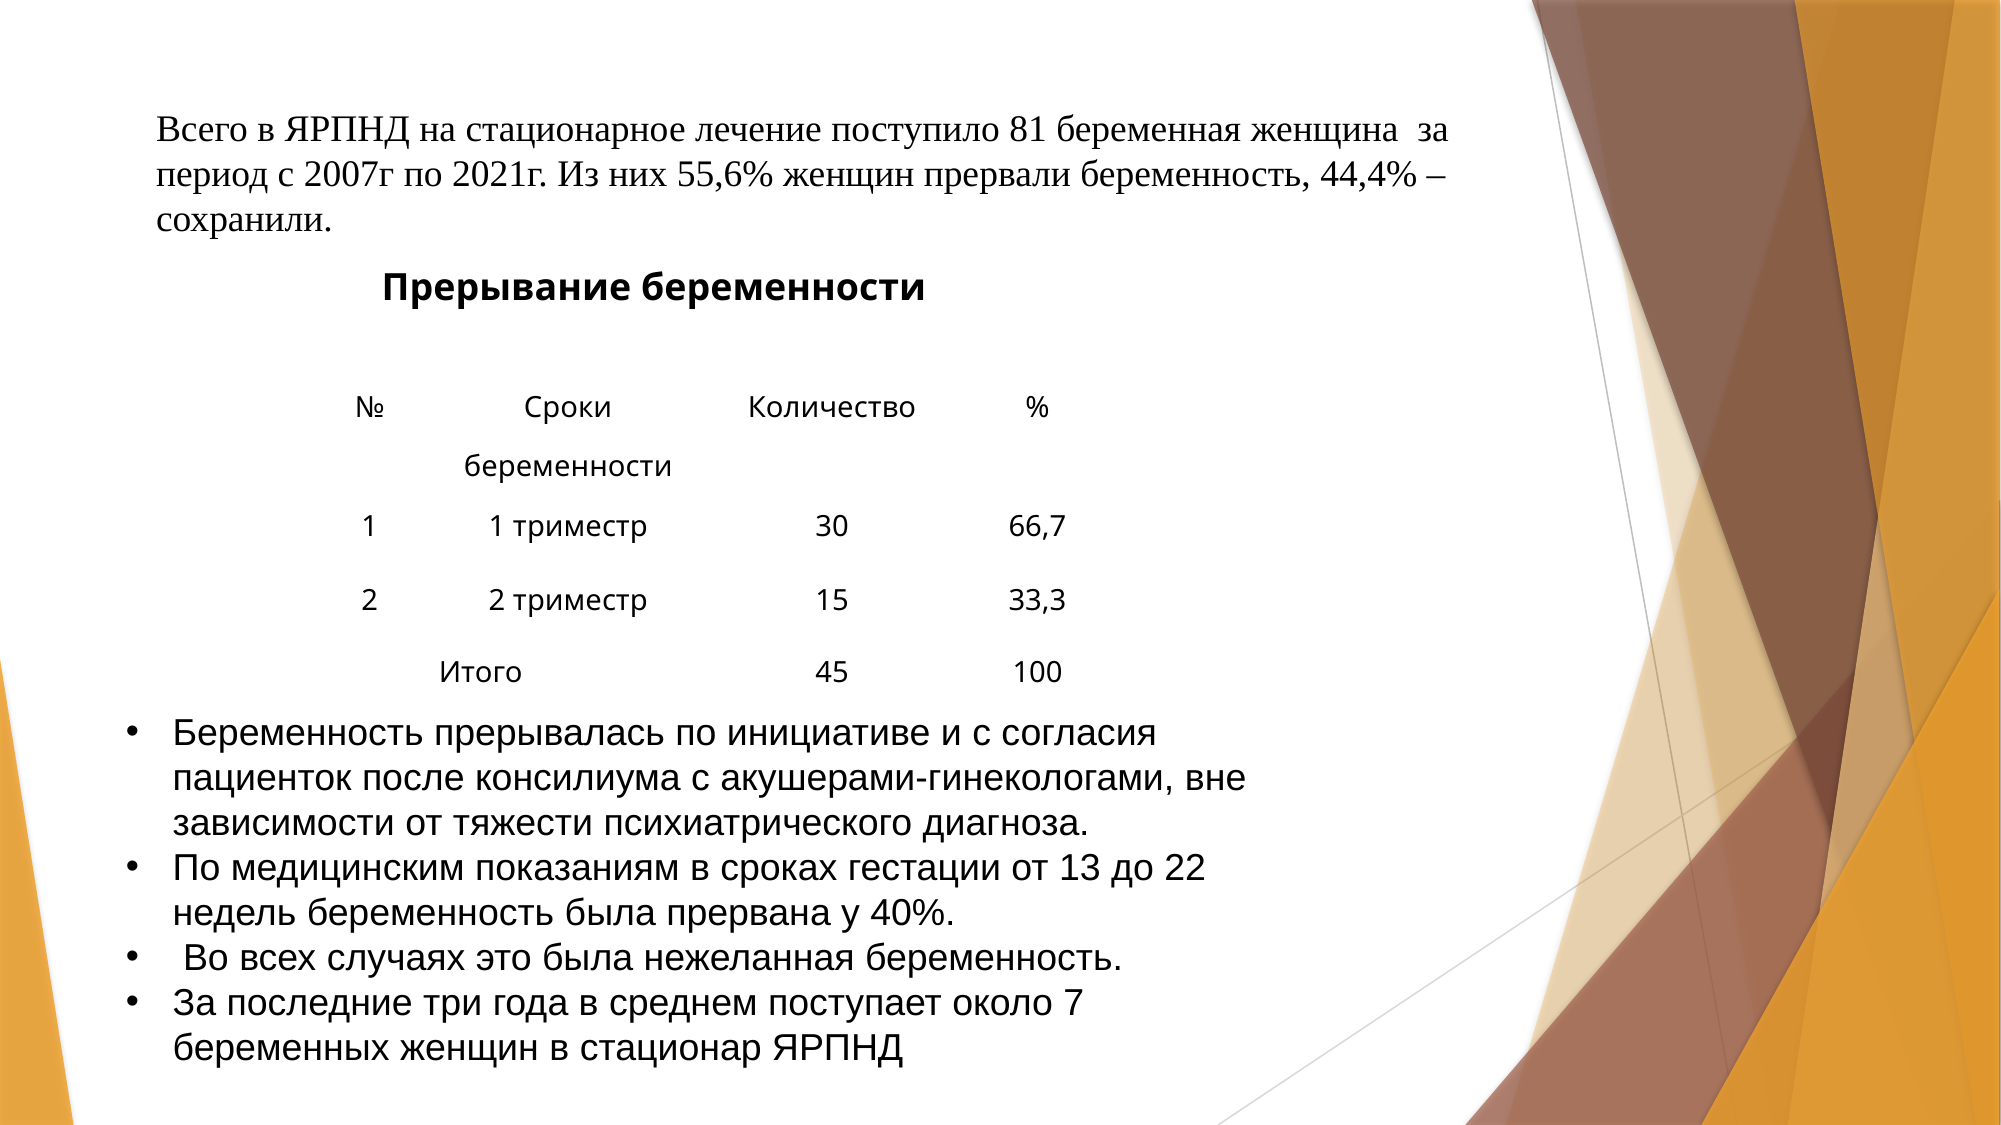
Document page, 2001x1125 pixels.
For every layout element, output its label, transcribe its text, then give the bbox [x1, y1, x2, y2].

table_header № [324, 366, 415, 485]
table_cell 1 [324, 485, 415, 559]
table_cell 33,3 [943, 559, 1132, 632]
table_header Количество [721, 366, 943, 485]
table_cell 66,7 [943, 485, 1132, 559]
table_header % [943, 366, 1132, 485]
title Всего в ЯРПНД на стационарное лечение поступило 81 беременная женщина за период с 2007г по 2021г. Из них 55,6% женщин прервали беременность, 44,4% – сохранили. [141, 95, 1552, 313]
text_box Беременность прерывалась по инициативе и с согласия пациенток после консилиума с акушерами-гинекологами, вне зависимости от тяжести психиатрического диагноза. По медицинским показаниям в сроках гестации от 13 до 22 недель беременность была прервана у 40%. Во всех случаях это была нежеланная беременность. За последние три года в среднем поступает около 7 беременных женщин в стационар ЯРПНД [111, 700, 1311, 1125]
table_cell 1 триместр [415, 485, 721, 559]
table_cell 100 [943, 632, 1132, 698]
table_cell 45 [721, 632, 943, 698]
table_cell 15 [721, 559, 943, 632]
table_cell 2 триместр [415, 559, 721, 632]
table_cell Итого [324, 632, 721, 698]
table_cell 30 [721, 485, 943, 559]
table_cell 2 [324, 559, 415, 632]
text_box Прерывание беременности [366, 256, 1186, 316]
table_header Сроки беременности [415, 366, 721, 485]
